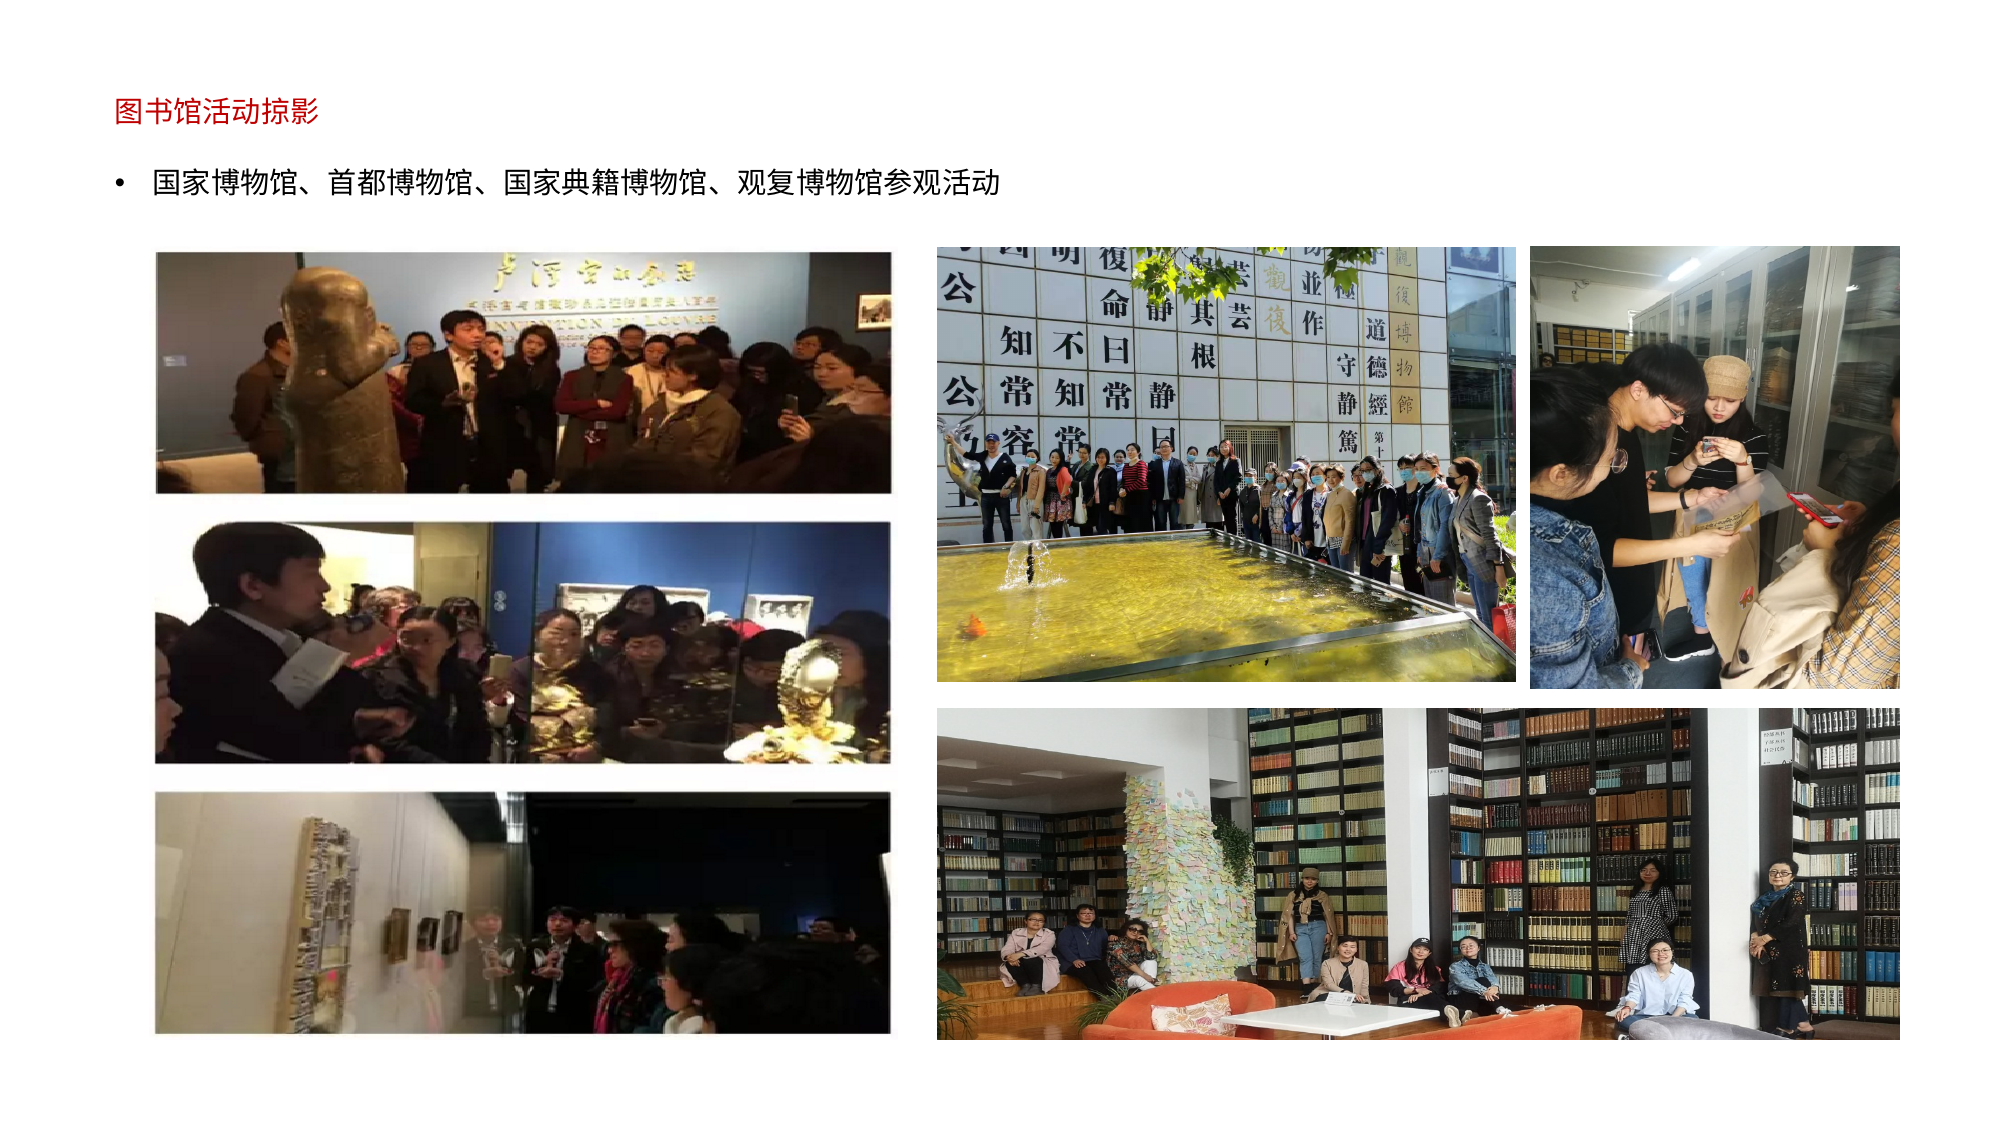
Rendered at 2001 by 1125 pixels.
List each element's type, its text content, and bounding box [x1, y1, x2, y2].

picture [1530, 246, 1900, 689]
picture [937, 247, 1516, 682]
picture [937, 708, 1900, 1040]
title 图书馆活动掠影 [99, 79, 418, 148]
list 国家博物馆、首都博物馆、国家典籍博物馆、观复博物馆参观活动 [99, 160, 1900, 1005]
picture [149, 245, 898, 1040]
